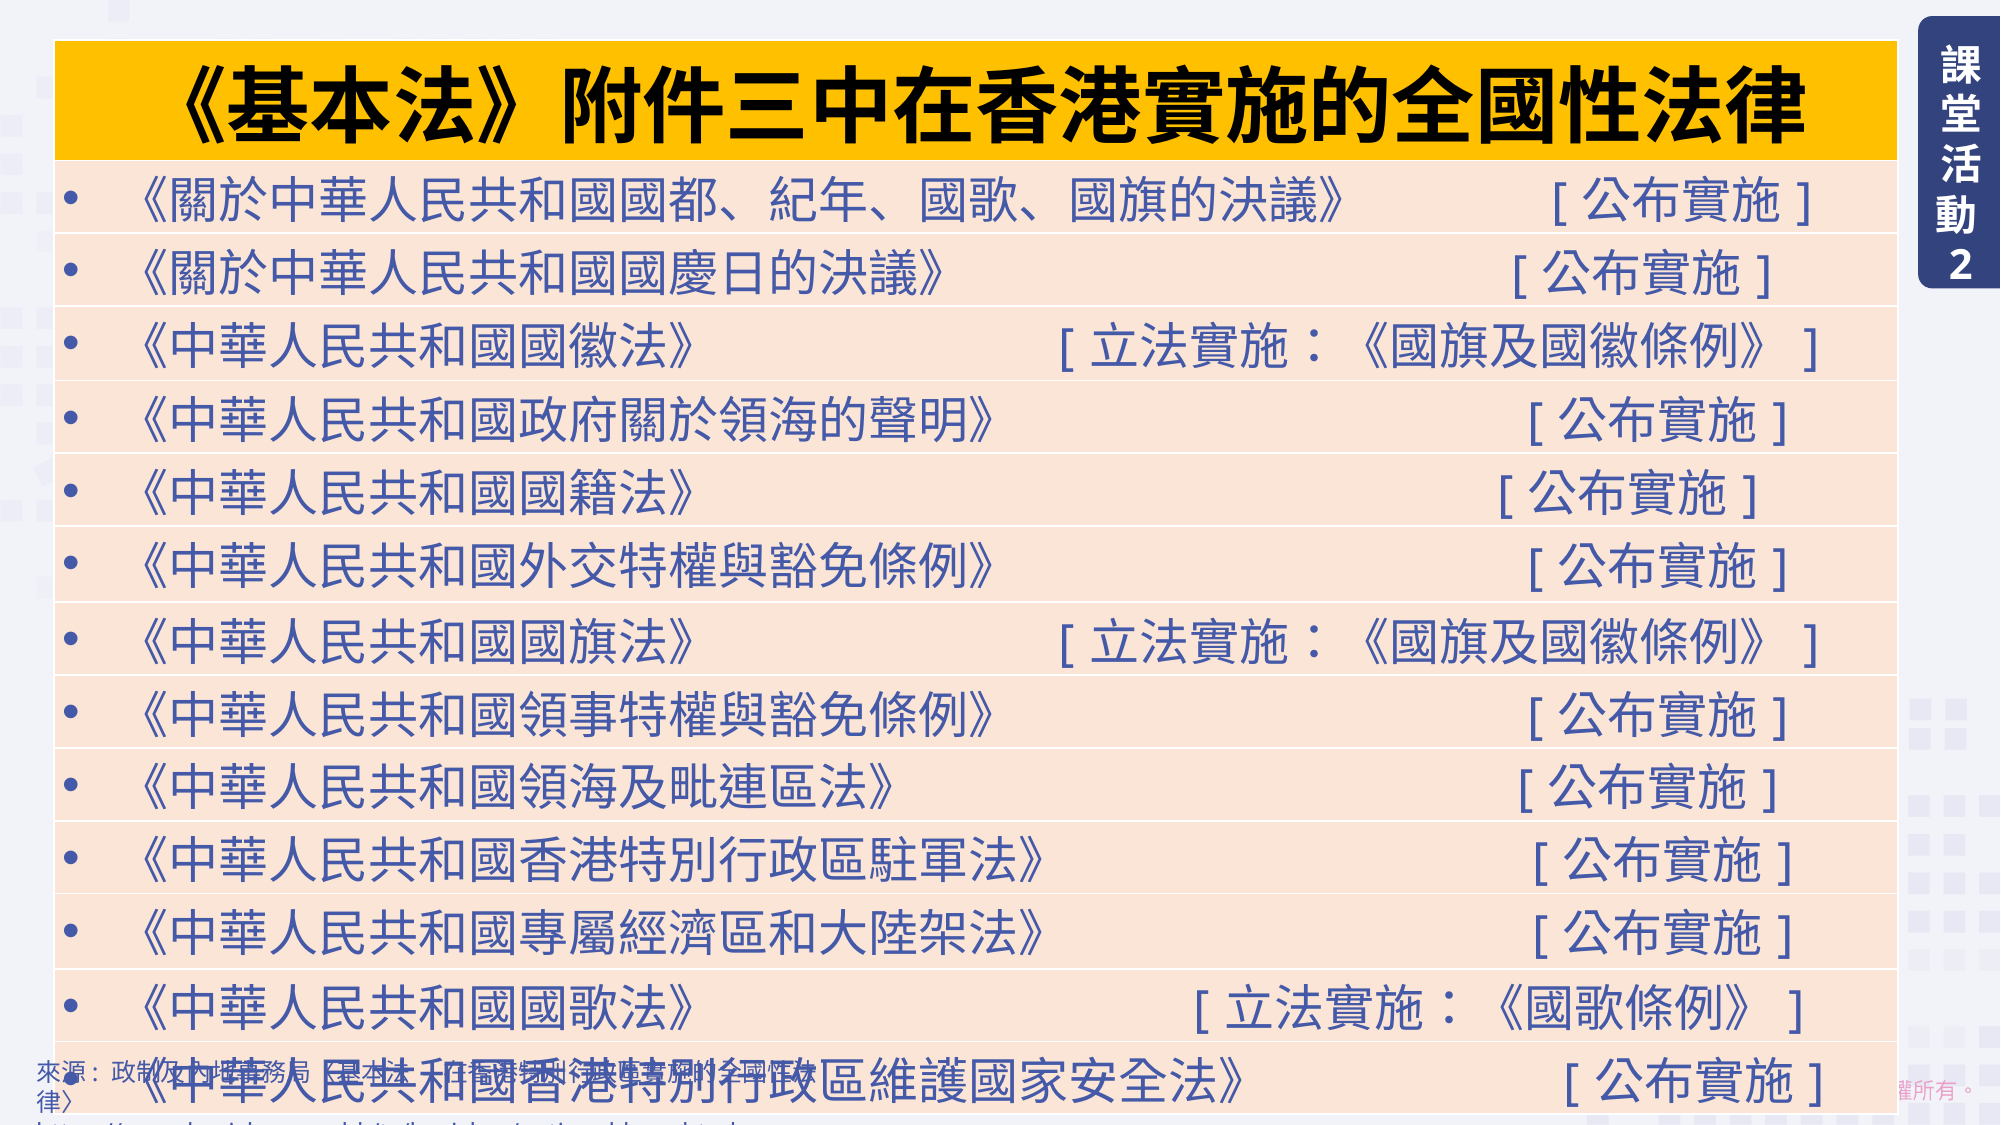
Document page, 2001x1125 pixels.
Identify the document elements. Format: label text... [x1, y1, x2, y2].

table_cell 《中華人民共和國領海及毗連區法》 [公布實施] [55, 749, 1897, 820]
table_cell 《中華人民共和國領事特權與豁免條例》 [公布實施] [55, 676, 1897, 747]
table_cell 《中華人民共和國香港特別行政區駐軍法》 [公布實施] [55, 822, 1897, 893]
table_cell 《中華人民共和國專屬經濟區和大陸架法》 [公布實施] [55, 894, 1897, 968]
table_cell 《關於中華人民共和國國都、紀年、國歌、國旗的決議》 [公布實施] [55, 161, 1897, 232]
table_cell 《中華人民共和國國旗法》 [立法實施：《國旗及國徽條例》] [55, 603, 1897, 674]
table_cell 《中華人民共和國政府關於領海的聲明》 [公布實施] [55, 381, 1897, 452]
table_cell 《中華人民共和國香港特別行政區維護國家安全法》 [公布實施] [55, 1042, 1897, 1113]
text_box 來源: 政制及內地事務局〈基本法 - 在香港特別行政區實施的全國性法律〉 https://www.basiclaw.gov.hk/tc/basiclaw/national-laws.html [21, 1049, 879, 1125]
table_cell 《中華人民共和國外交特權與豁免條例》 [公布實施] [55, 527, 1897, 601]
table_cell 《中華人民共和國國籍法》 [公布實施] [55, 454, 1897, 525]
table_cell 《關於中華人民共和國國慶日的決議》 [公布實施] [55, 234, 1897, 305]
table_cell 《中華人民共和國國徽法》 [立法實施：《國旗及國徽條例》] [55, 307, 1897, 380]
table_header 《基本法》附件三中在香港實施的全國性法律 [55, 41, 1897, 160]
table_cell 《中華人民共和國國歌法》 [立法實施：《國歌條例》] [55, 970, 1897, 1041]
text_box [1918, 15, 2000, 299]
